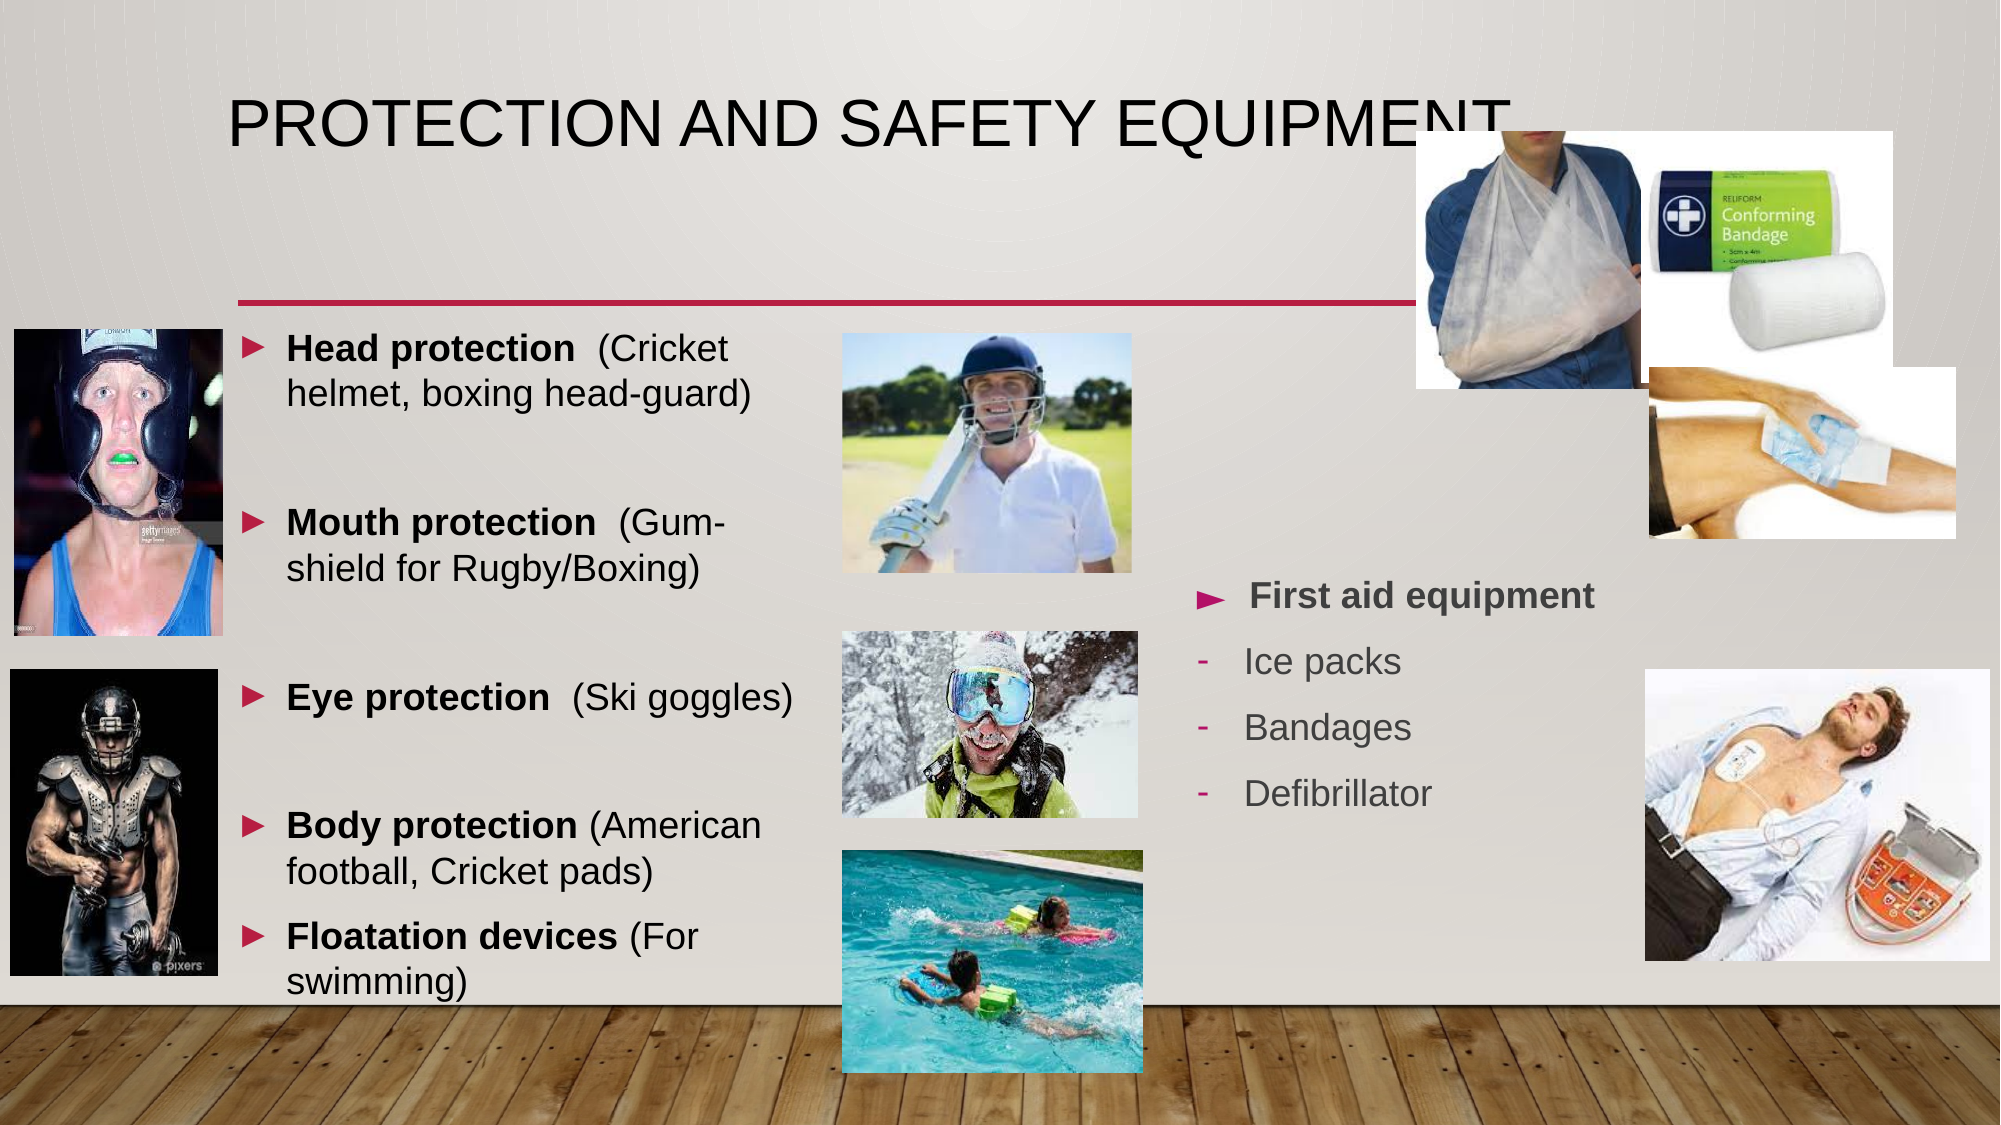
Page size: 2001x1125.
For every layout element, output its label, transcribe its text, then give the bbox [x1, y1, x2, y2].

title Protection and safety equipment [212, 33, 1788, 206]
picture [842, 332, 1132, 573]
text_box First aid equipment Ice packs Bandages Defibrillator [1159, 563, 1725, 822]
picture [13, 329, 224, 636]
picture [1645, 669, 1990, 961]
picture [1415, 131, 1956, 539]
picture [0, 850, 2000, 1125]
picture [10, 669, 219, 976]
picture [842, 631, 1138, 818]
list Head protection (Cricket helmet, boxing head-guard) Mouth protection (Gum-shield for Rugby/Boxing) Eye protection (Ski goggles) Body protection (American football, Cricket pads) Floatation devices (For swimming) [197, 315, 821, 1025]
